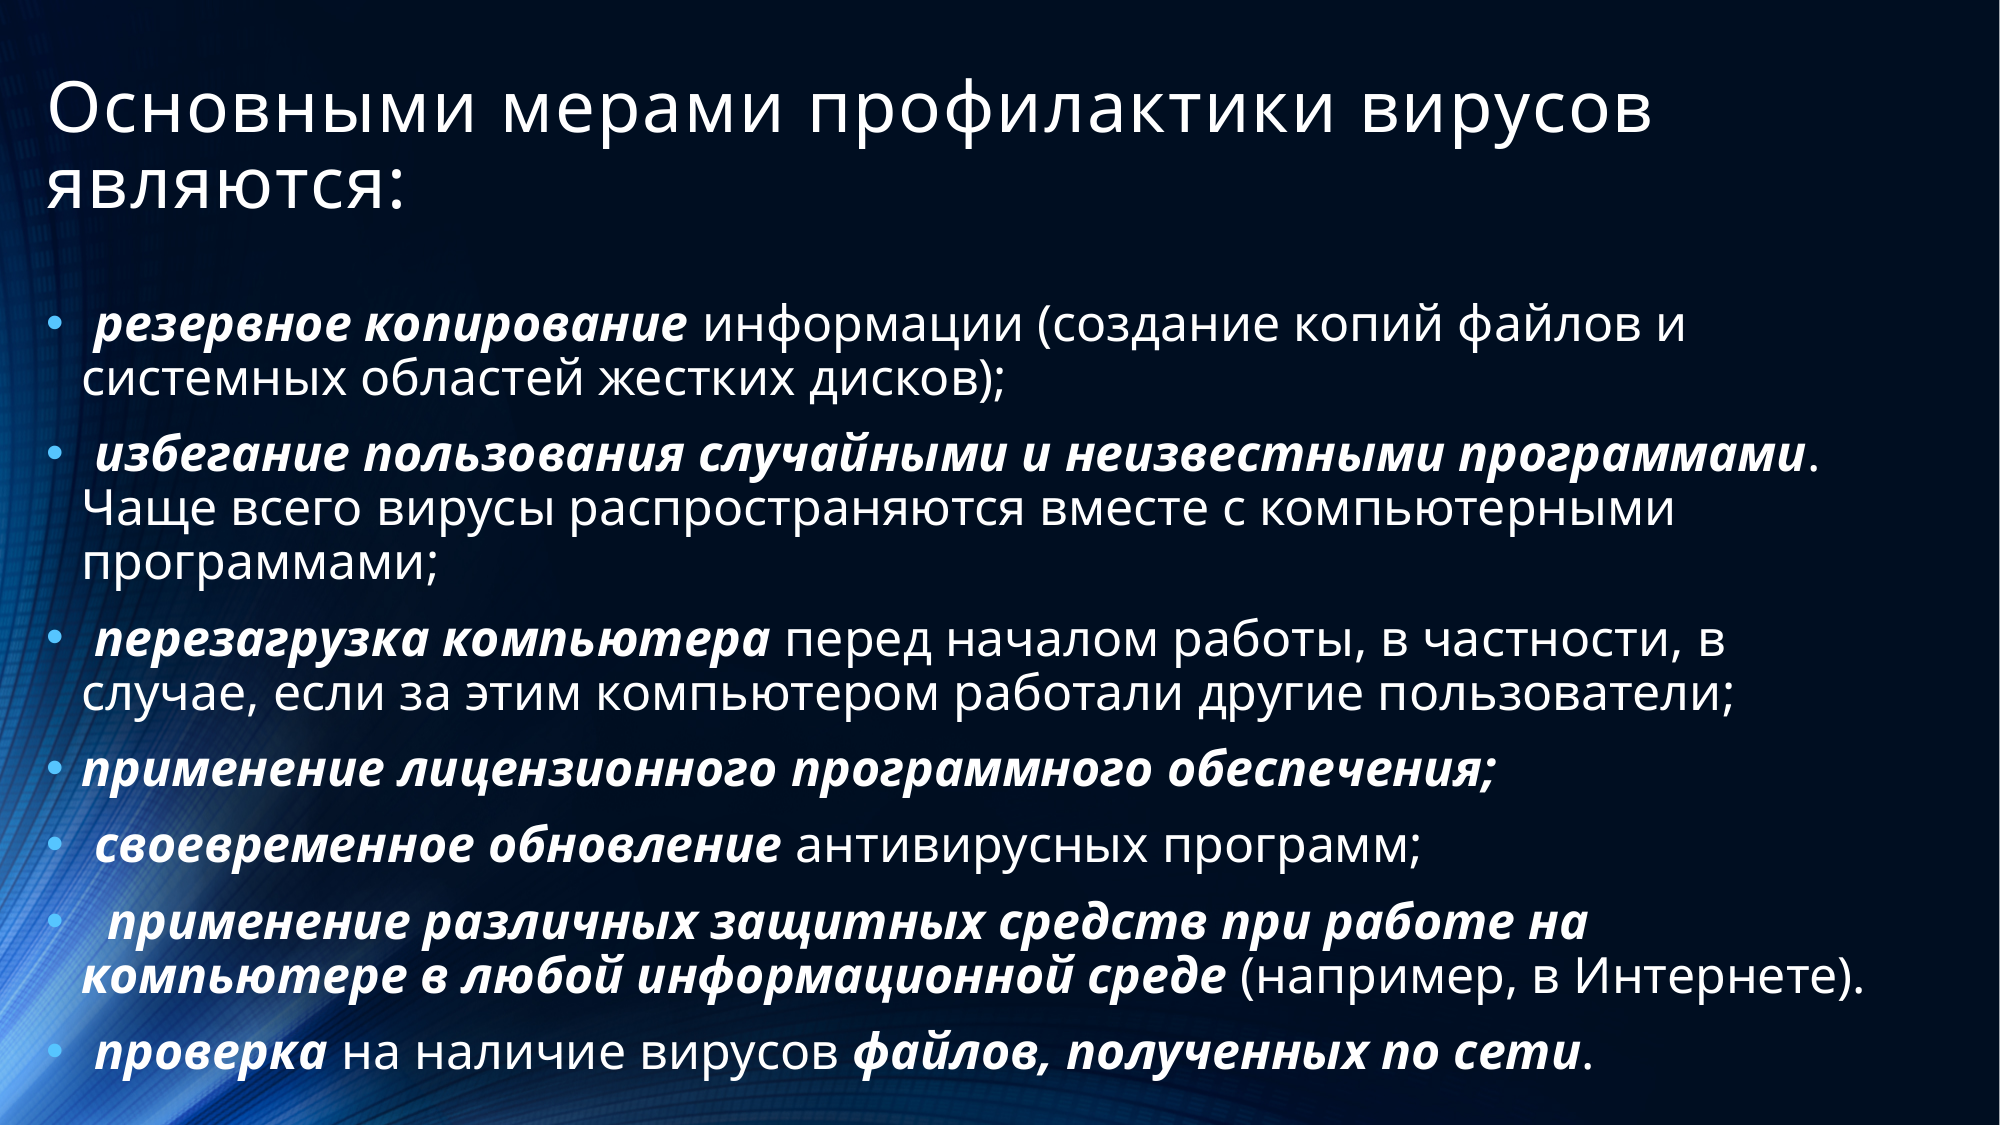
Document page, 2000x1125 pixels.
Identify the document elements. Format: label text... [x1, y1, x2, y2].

list резервное копирование информации (создание копий файлов и системных областей жестких дисков); избегание пользования случайными и неизвестными программами. Чаще всего вирусы распространяются вместе с компьютерными программами; перезагрузка компьютера перед началом работы, в частности, в случае, если за этим компьютером работали другие пользователи; применение лицензионного программного обеспечения; своевременное обновление антивирусных программ; применение различных защитных средств при работе на компьютере в любой информационной среде (например, в Интернете). проверка на наличие вирусов файлов, полученных по сети. [31, 290, 1898, 1106]
picture [0, 0, 2000, 1125]
title Основными мерами профилактики вирусов являются: [31, 62, 1933, 232]
